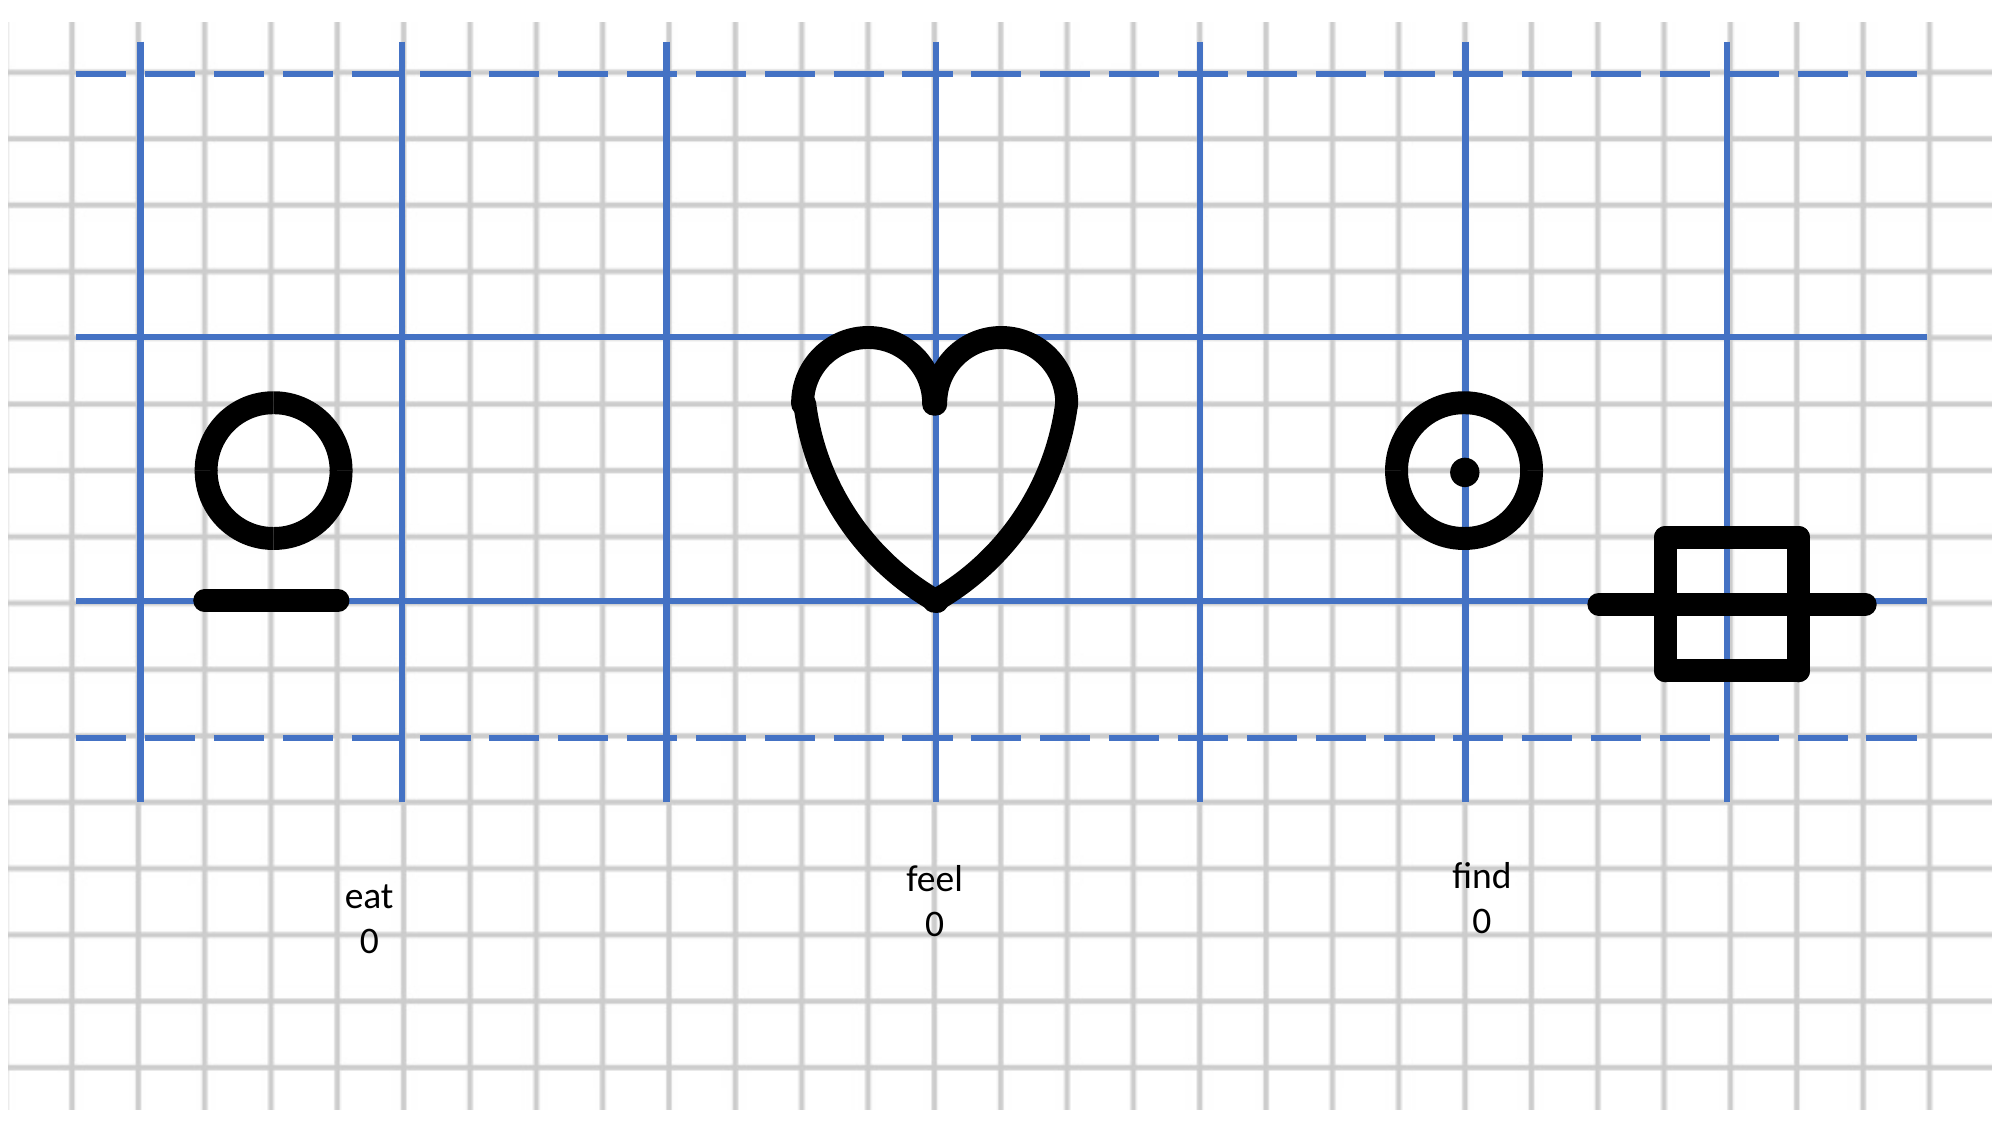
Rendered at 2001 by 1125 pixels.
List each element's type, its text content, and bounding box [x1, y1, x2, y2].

text_box find 0 [1437, 844, 1527, 949]
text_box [802, 337, 1067, 602]
text_box eat 0 [330, 863, 409, 969]
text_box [1396, 402, 1866, 673]
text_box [204, 402, 342, 603]
text_box feel 0 [891, 846, 978, 952]
